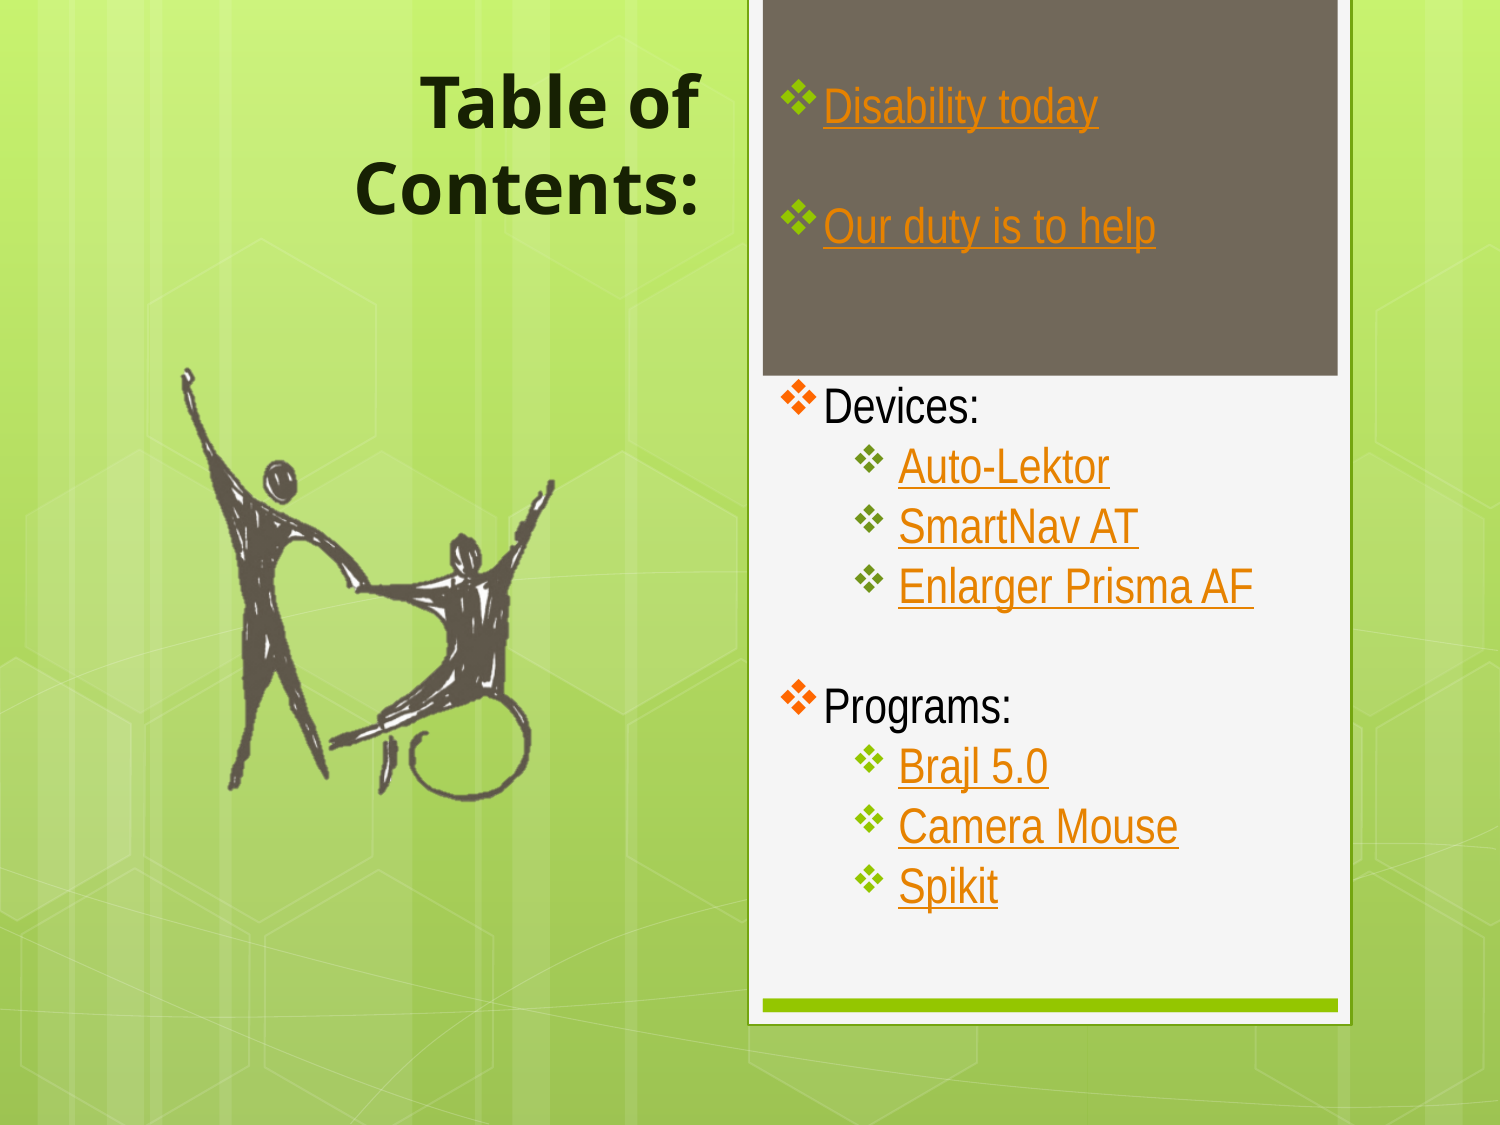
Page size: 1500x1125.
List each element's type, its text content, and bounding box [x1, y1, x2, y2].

text_box Table of Contents: [147, 48, 715, 238]
picture [135, 339, 603, 822]
text_box Disability today Our duty is to help Devices: Auto-Lektor SmartNav AT Enlarger Prisma AF Programs: Brajl 5.0 Camera Mouse Spikit [761, 66, 1500, 1125]
